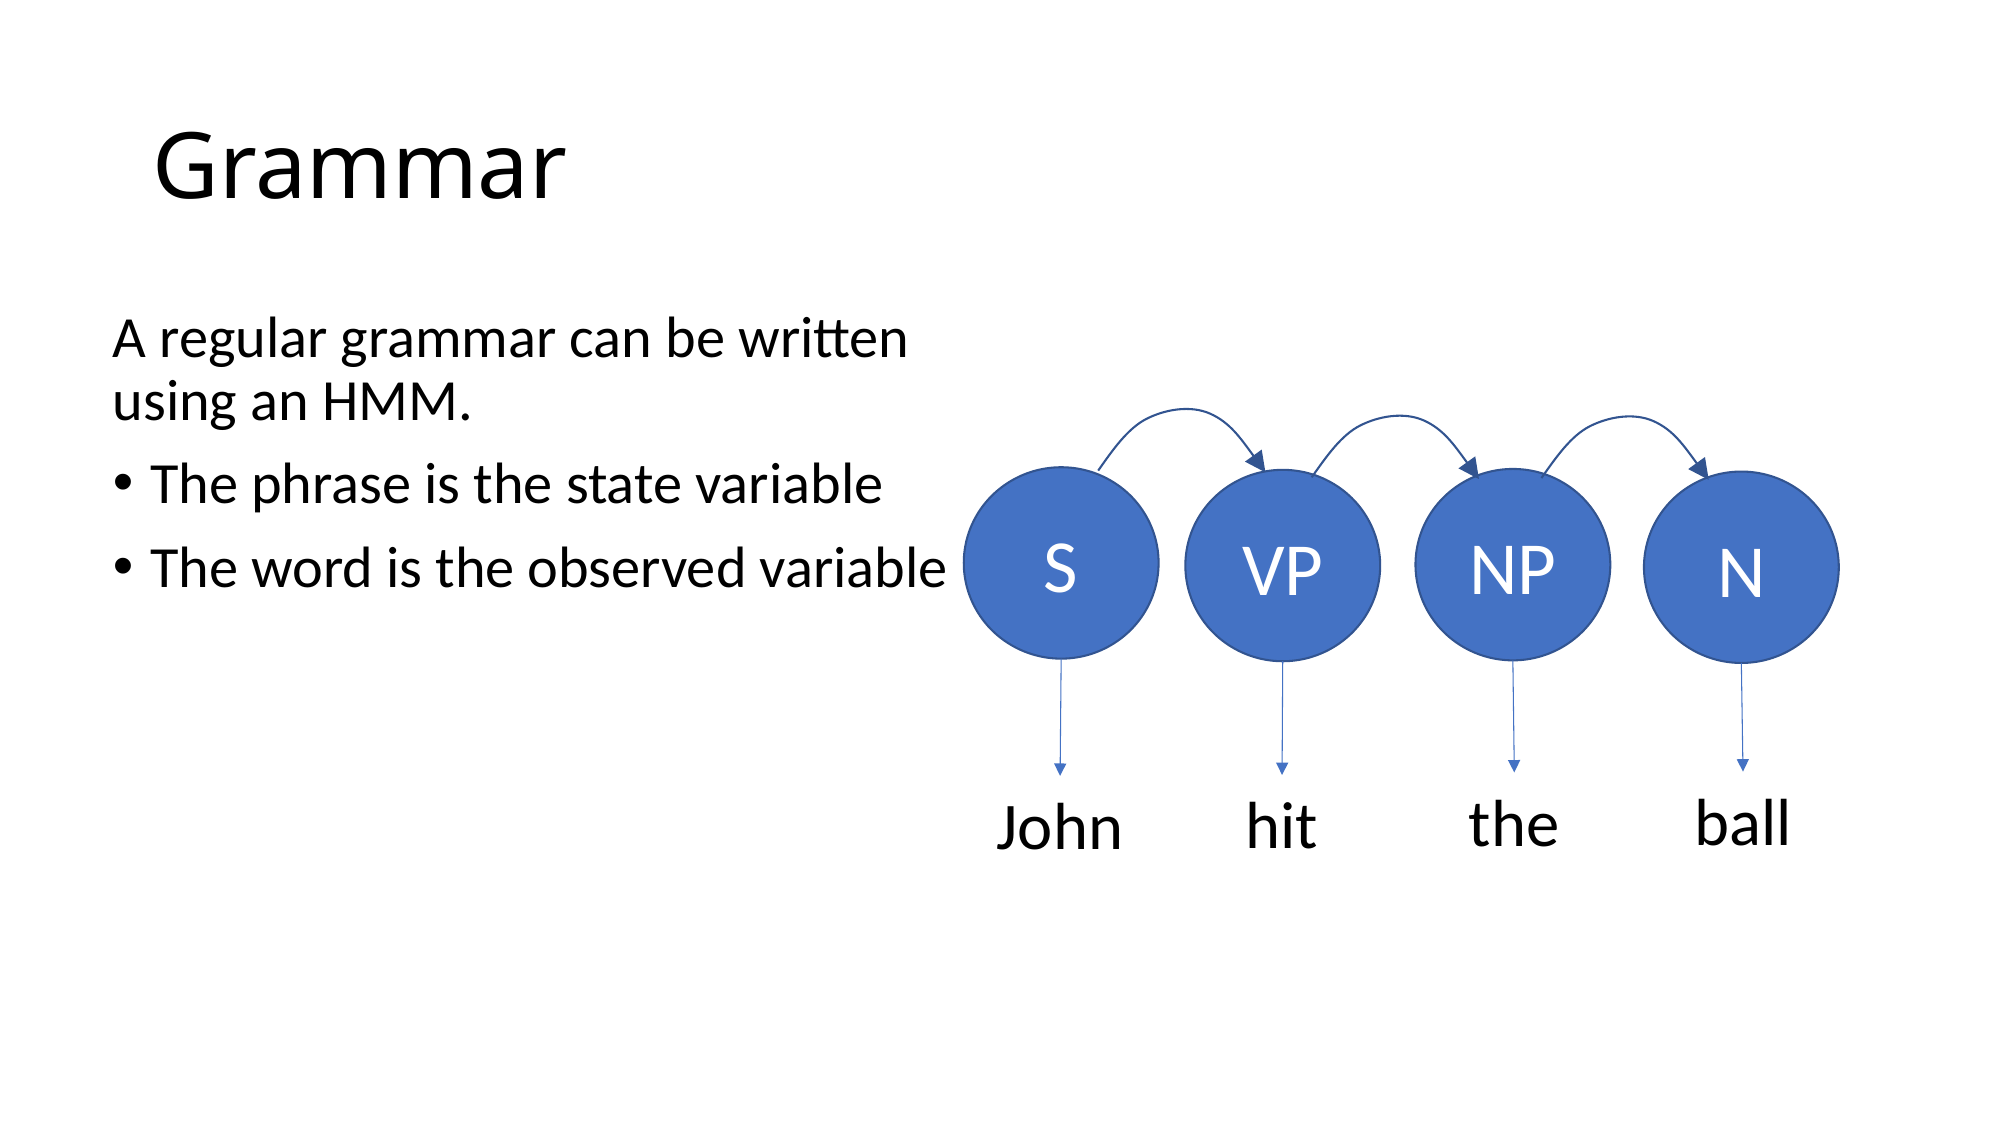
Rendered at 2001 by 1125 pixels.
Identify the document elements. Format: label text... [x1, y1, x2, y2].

text_box hit [1230, 774, 1334, 870]
text_box N [1642, 470, 1840, 664]
text_box NP [1414, 467, 1612, 662]
title Grammar [137, 59, 1863, 278]
text_box S [962, 466, 1160, 660]
text_box VP [1184, 468, 1382, 663]
text_box ball [1679, 771, 1807, 867]
text_box [1540, 415, 1709, 480]
text_box [1097, 407, 1266, 473]
text_box the [1454, 772, 1575, 868]
text_box [1310, 414, 1479, 480]
text_box John [981, 775, 1139, 871]
